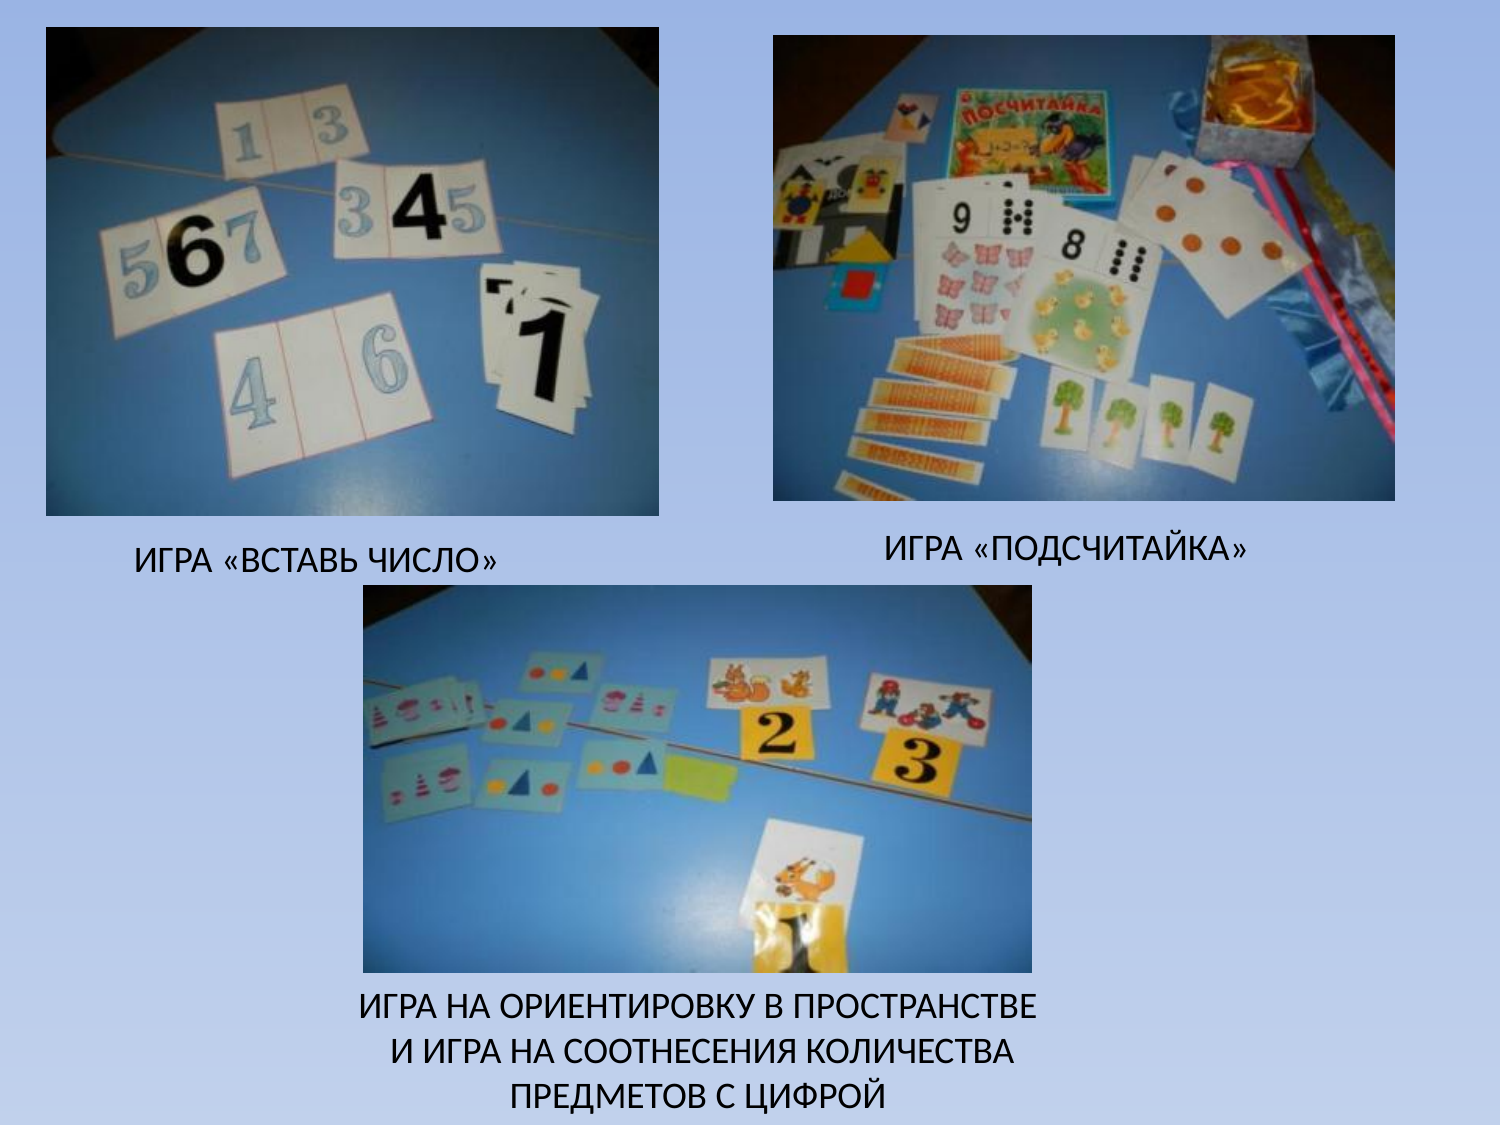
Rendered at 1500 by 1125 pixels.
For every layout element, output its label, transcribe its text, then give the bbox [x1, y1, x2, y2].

picture [46, 27, 660, 516]
picture [363, 585, 1032, 973]
text_box ИГРА «ПОДСЧИТАЙКА» [869, 515, 1265, 576]
picture [773, 34, 1395, 502]
text_box ИГРА НА ОРИЕНТИРОВКУ В ПРОСТРАНСТВЕ И ИГРА НА СООТНЕСЕНИЯ КОЛИЧЕСТВА ПРЕДМЕТОВ С ЦИФРОЙ [343, 973, 1053, 1124]
text_box ИГРА «ВСТАВЬ ЧИСЛО» [119, 527, 515, 588]
